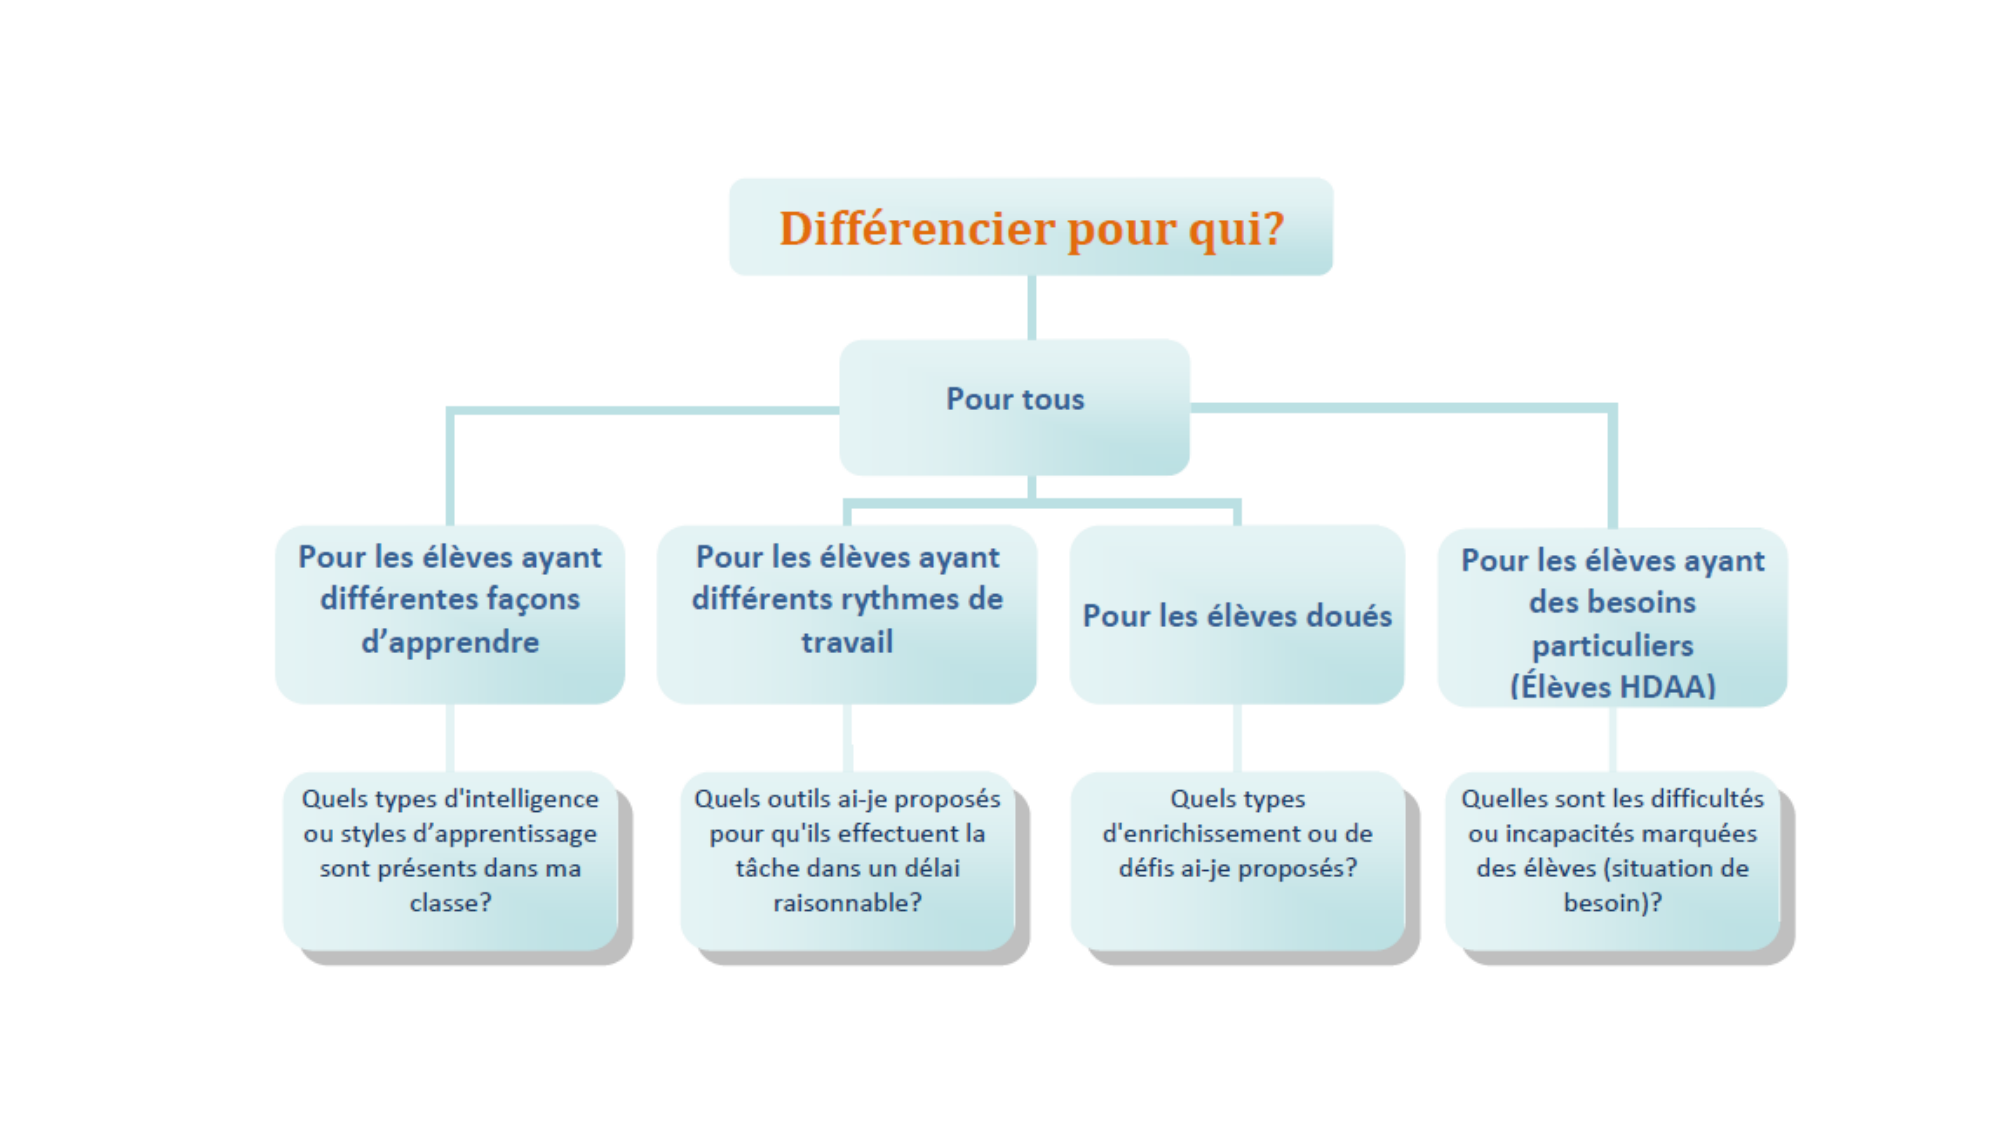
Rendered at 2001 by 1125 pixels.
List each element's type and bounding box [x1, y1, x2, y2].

picture [211, 100, 1836, 1052]
